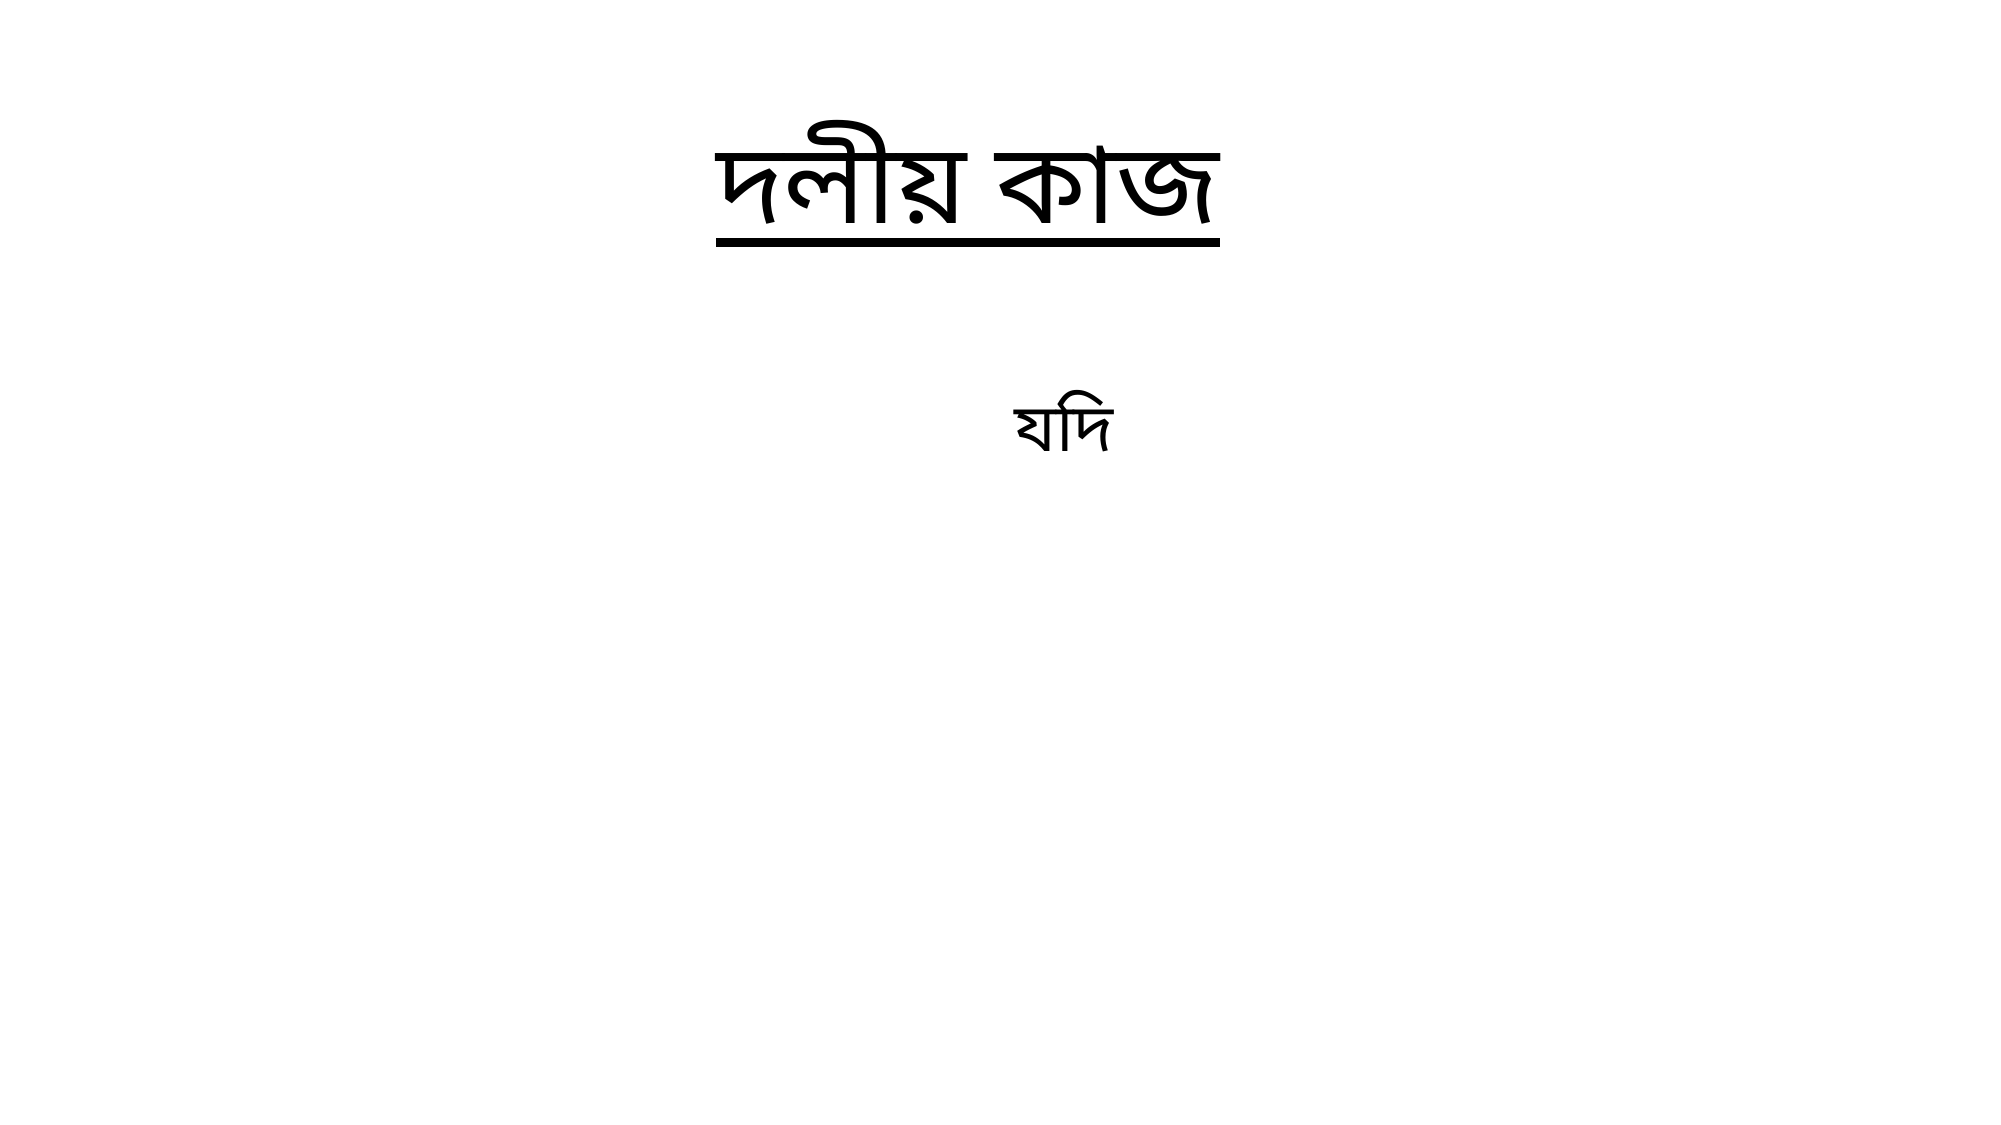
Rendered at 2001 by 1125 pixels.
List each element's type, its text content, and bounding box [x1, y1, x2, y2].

text_box দলীয় কাজ [688, 103, 1248, 254]
